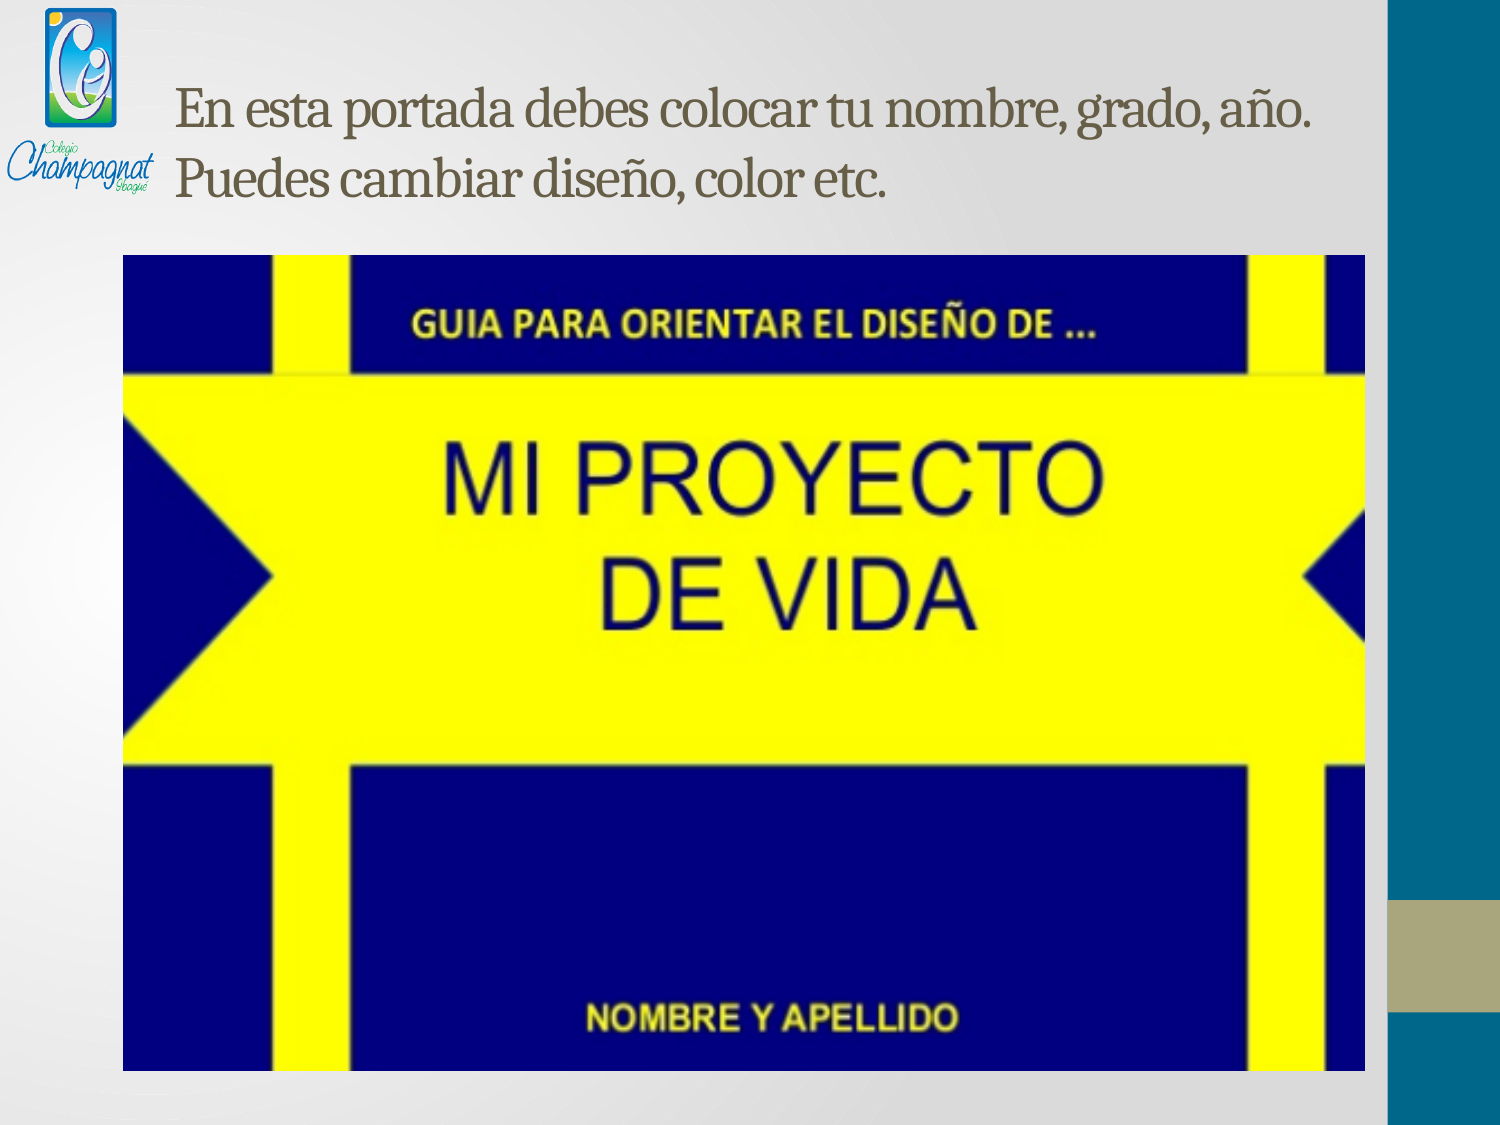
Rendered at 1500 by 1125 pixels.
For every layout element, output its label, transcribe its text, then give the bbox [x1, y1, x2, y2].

title En esta portada debes colocar tu nombre, grado, año. Puedes cambiar diseño, color etc. [159, 45, 1325, 233]
picture [4, 1, 156, 197]
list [123, 254, 1365, 1071]
